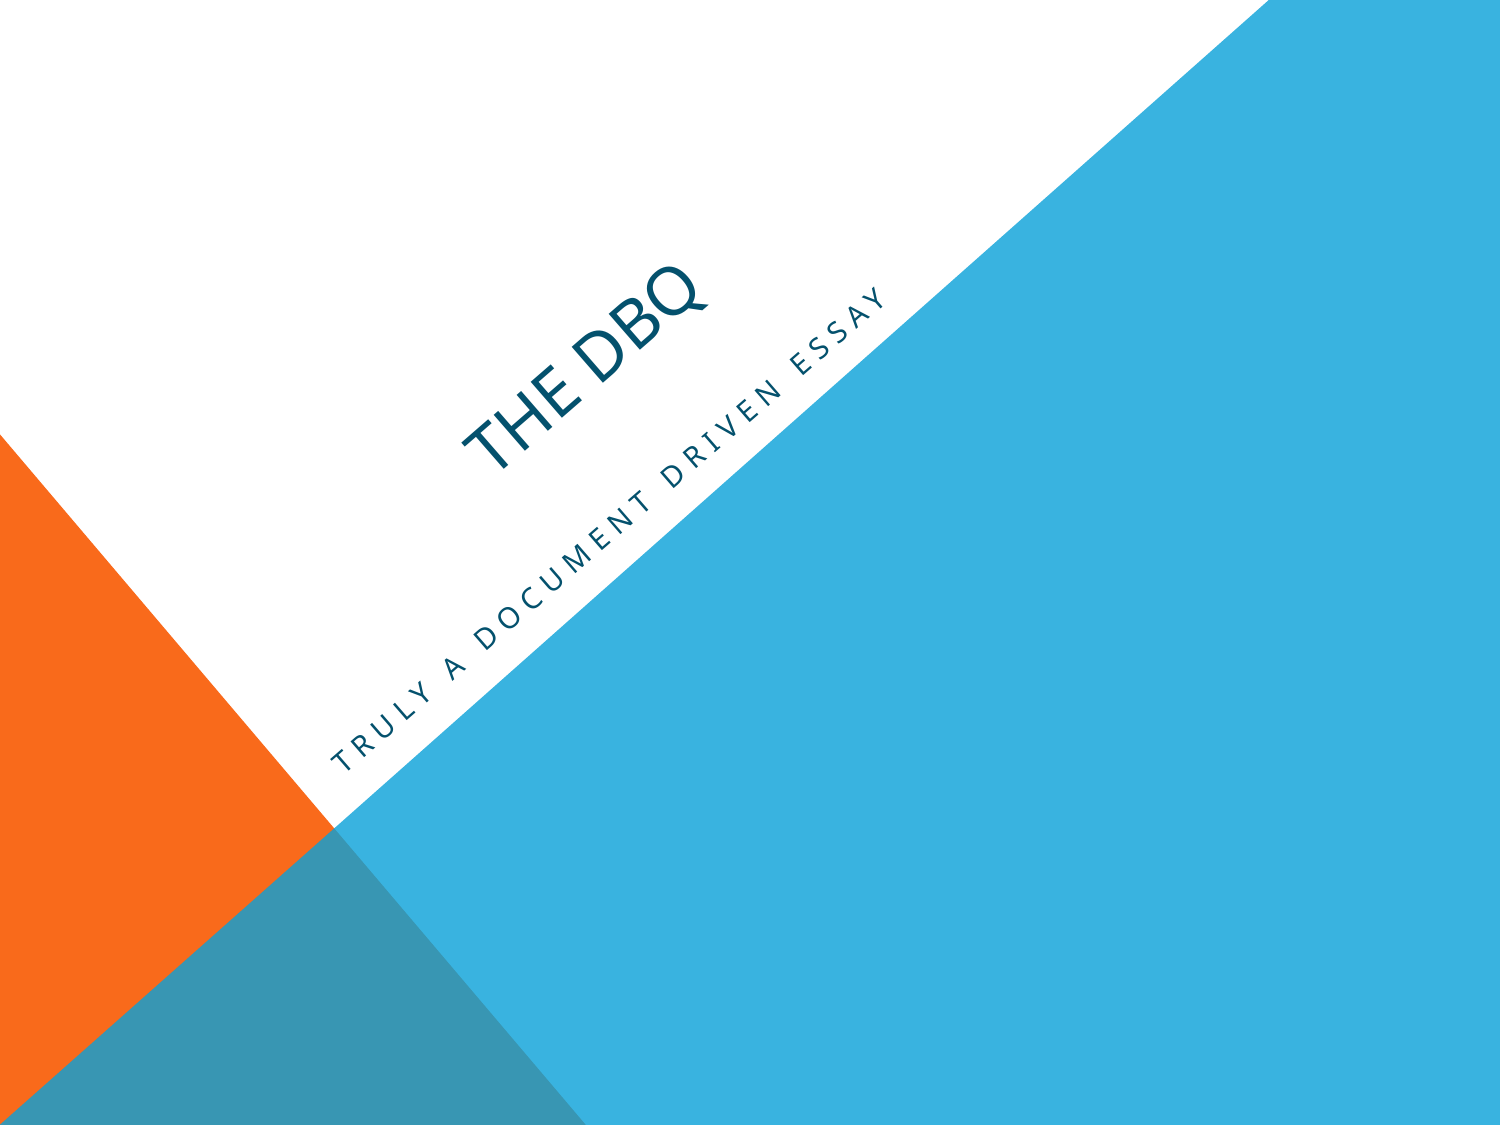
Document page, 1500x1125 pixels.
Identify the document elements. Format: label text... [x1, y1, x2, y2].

subtitle Truly a Document Driven Essay [312, 61, 1154, 804]
title The DBQ [182, 4, 1012, 761]
